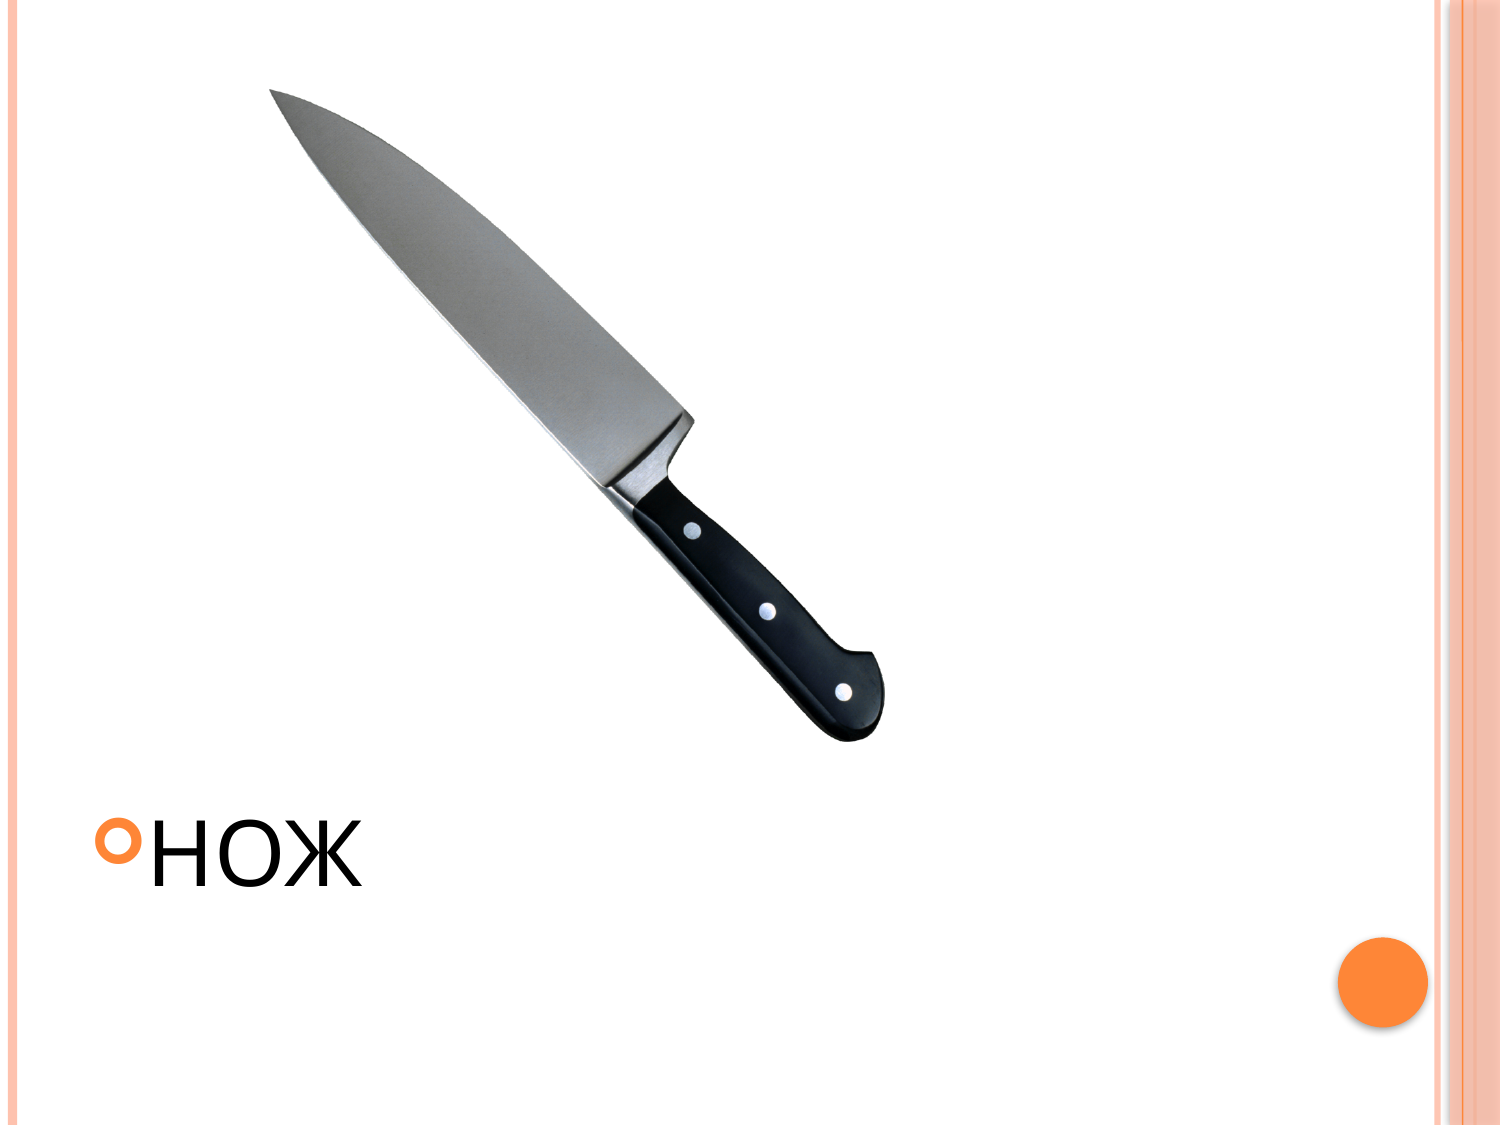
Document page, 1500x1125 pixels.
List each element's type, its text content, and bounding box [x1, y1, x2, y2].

picture [268, 89, 885, 742]
list НОЖ [75, 786, 1300, 1062]
